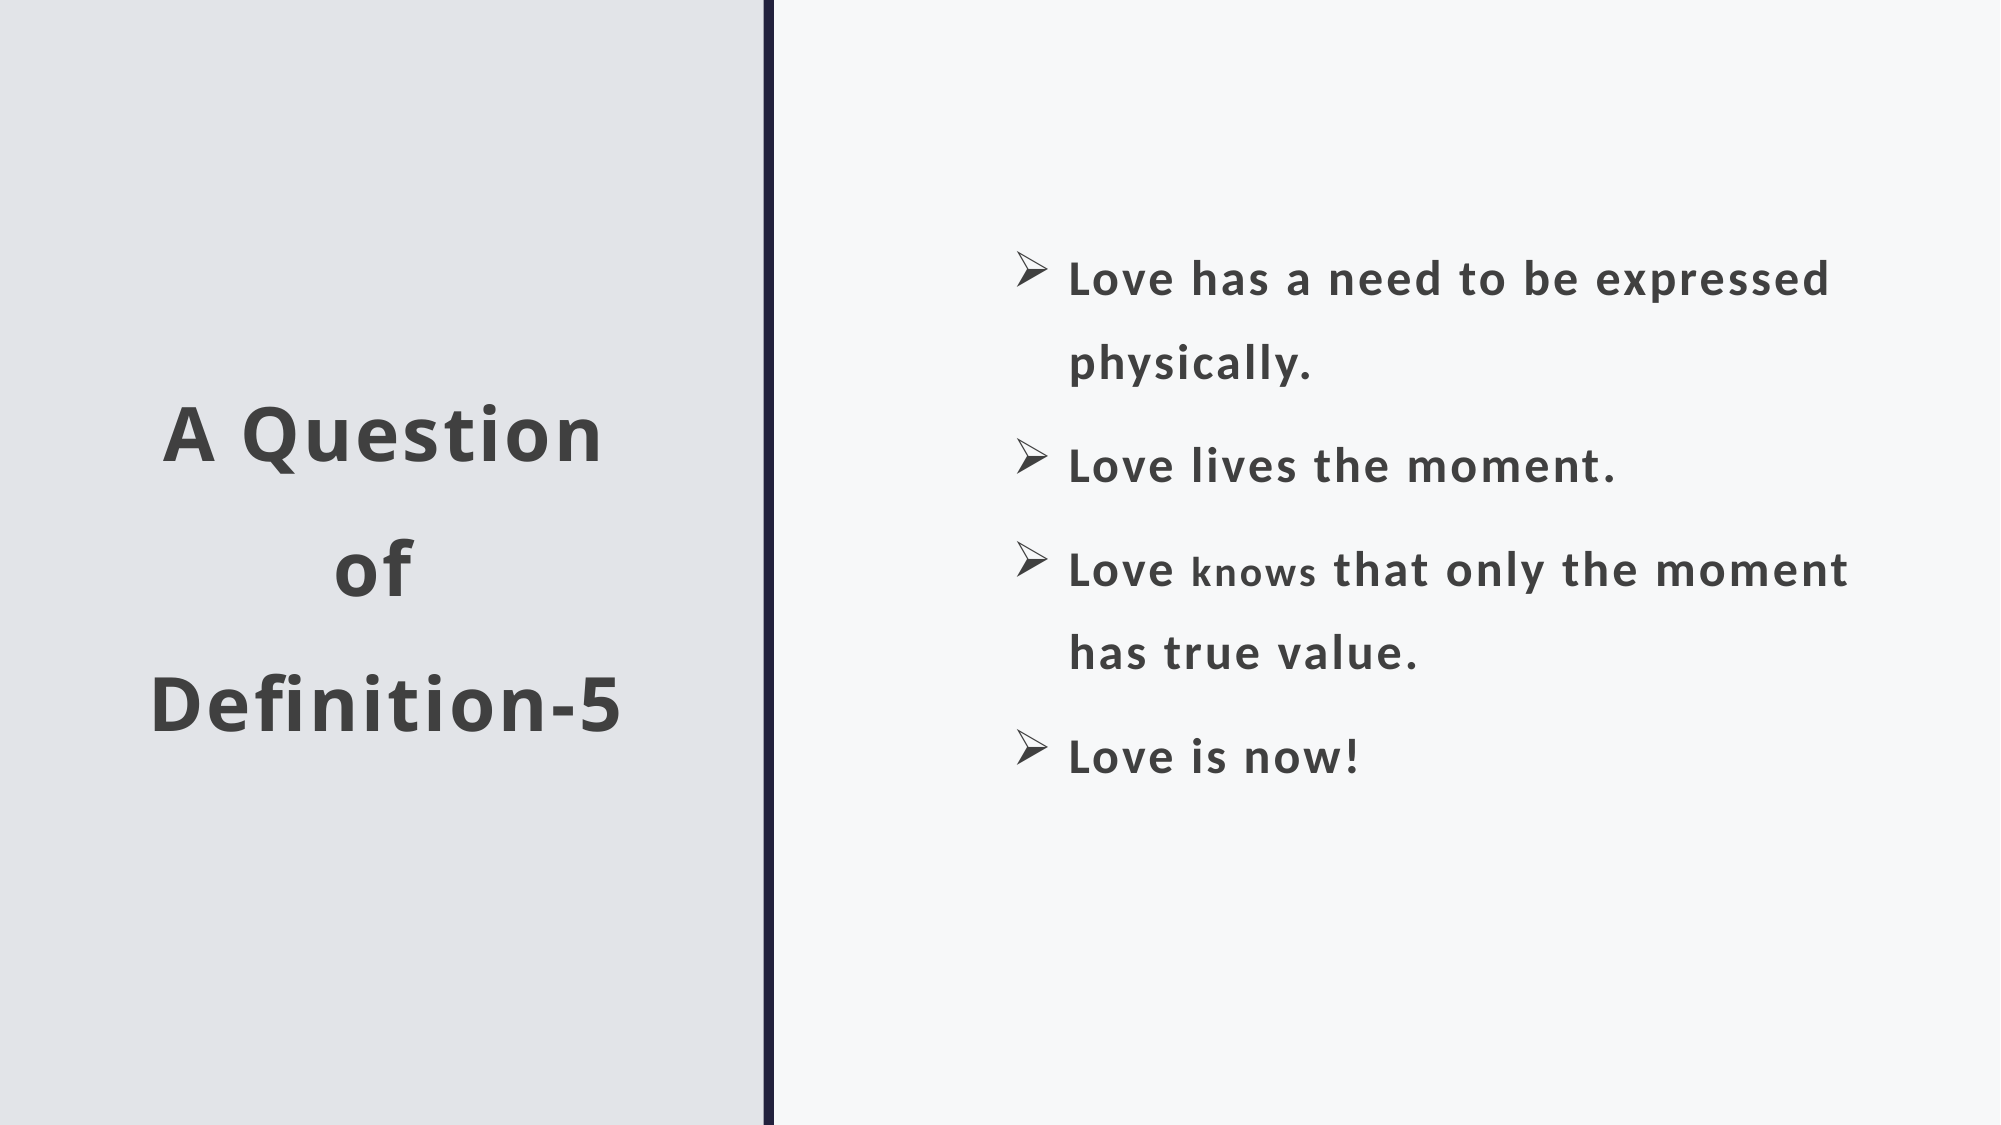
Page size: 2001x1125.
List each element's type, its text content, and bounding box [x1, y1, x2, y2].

list Love has a need to be expressed physically. Love lives the moment. Love knows that only the moment has true value. Love is now! [881, 115, 1895, 969]
title A Question of Definition-5 [105, 115, 666, 969]
